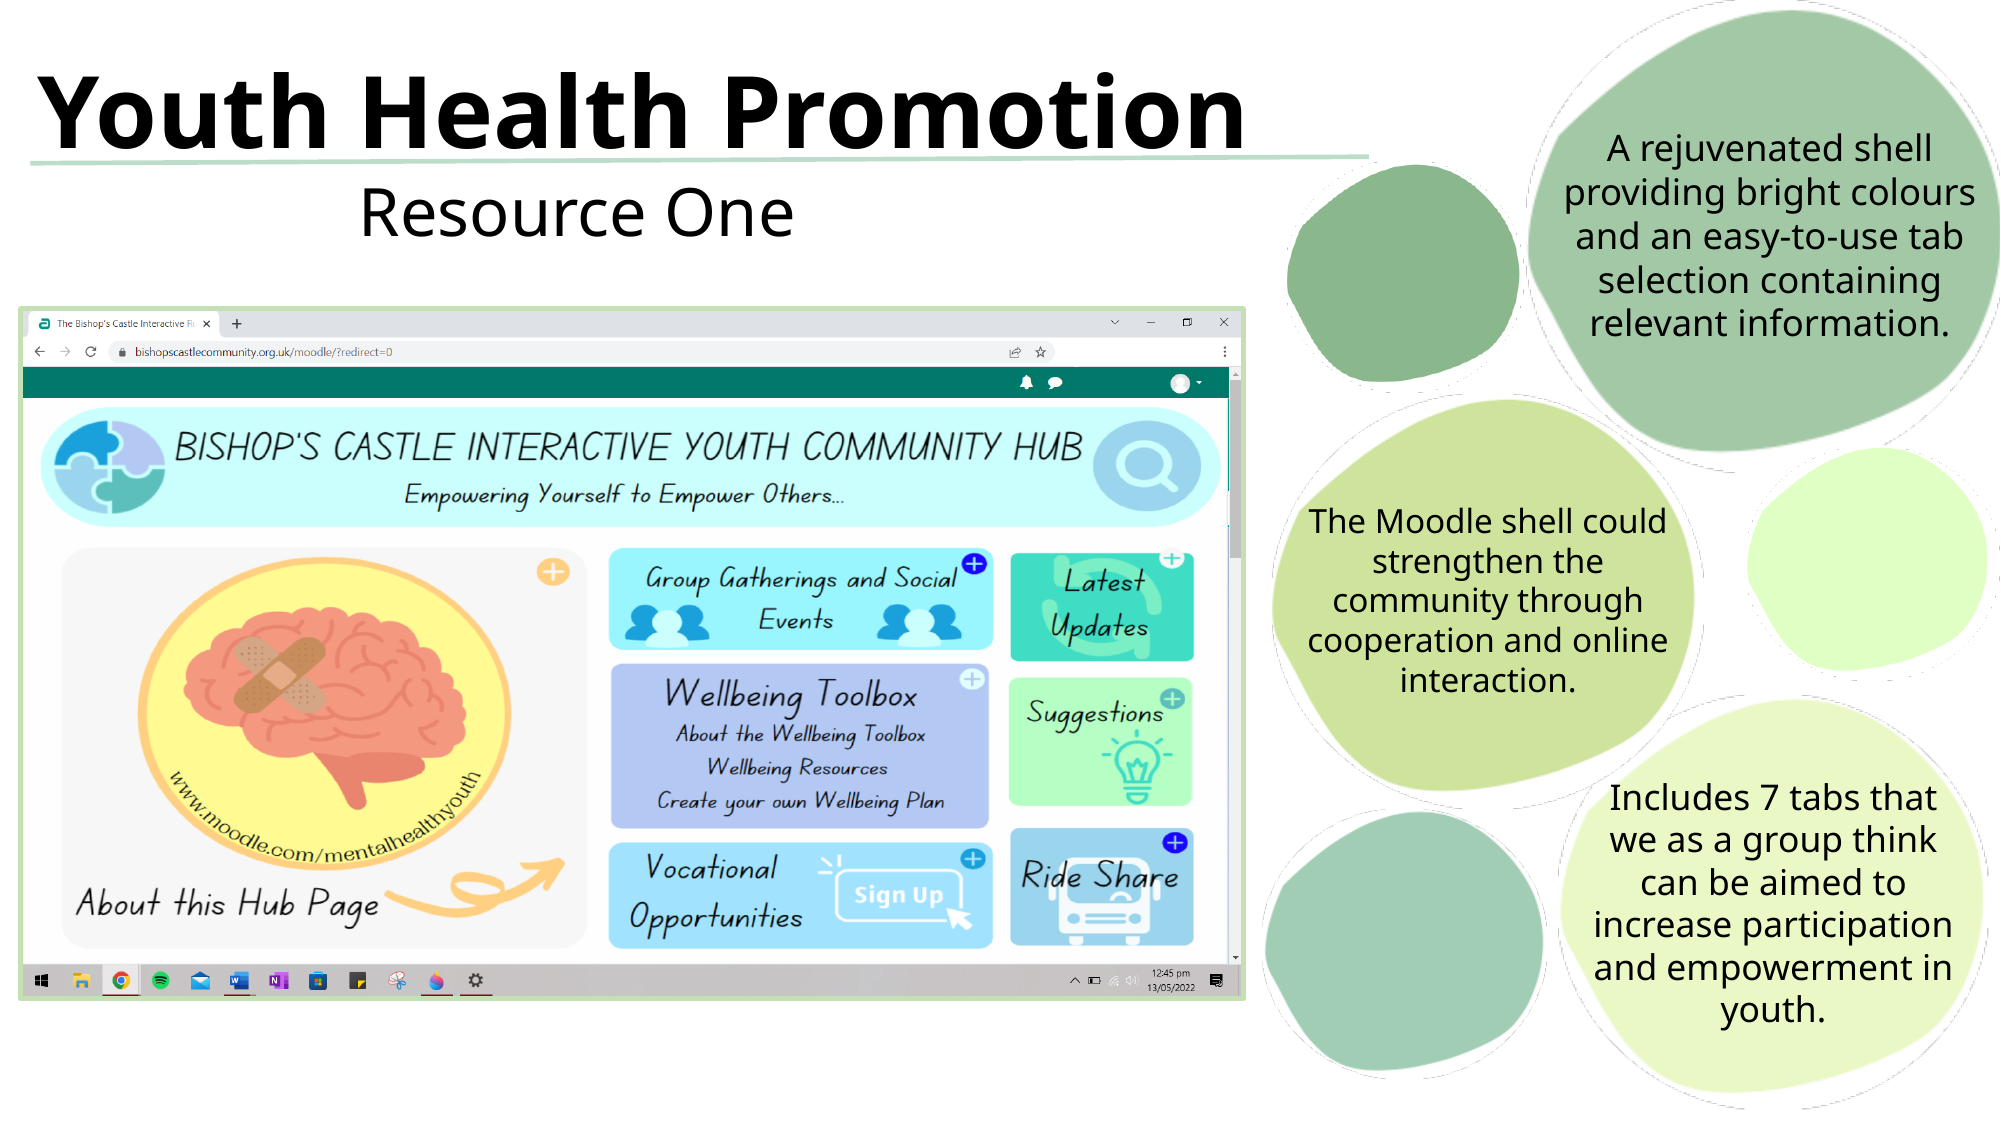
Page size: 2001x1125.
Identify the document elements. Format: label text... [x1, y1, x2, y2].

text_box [30, 156, 1369, 164]
picture [22, 310, 1242, 997]
picture [1261, 0, 2000, 1111]
text_box Resource One [343, 164, 1122, 257]
text_box Youth Health Promotion [22, 40, 1525, 176]
